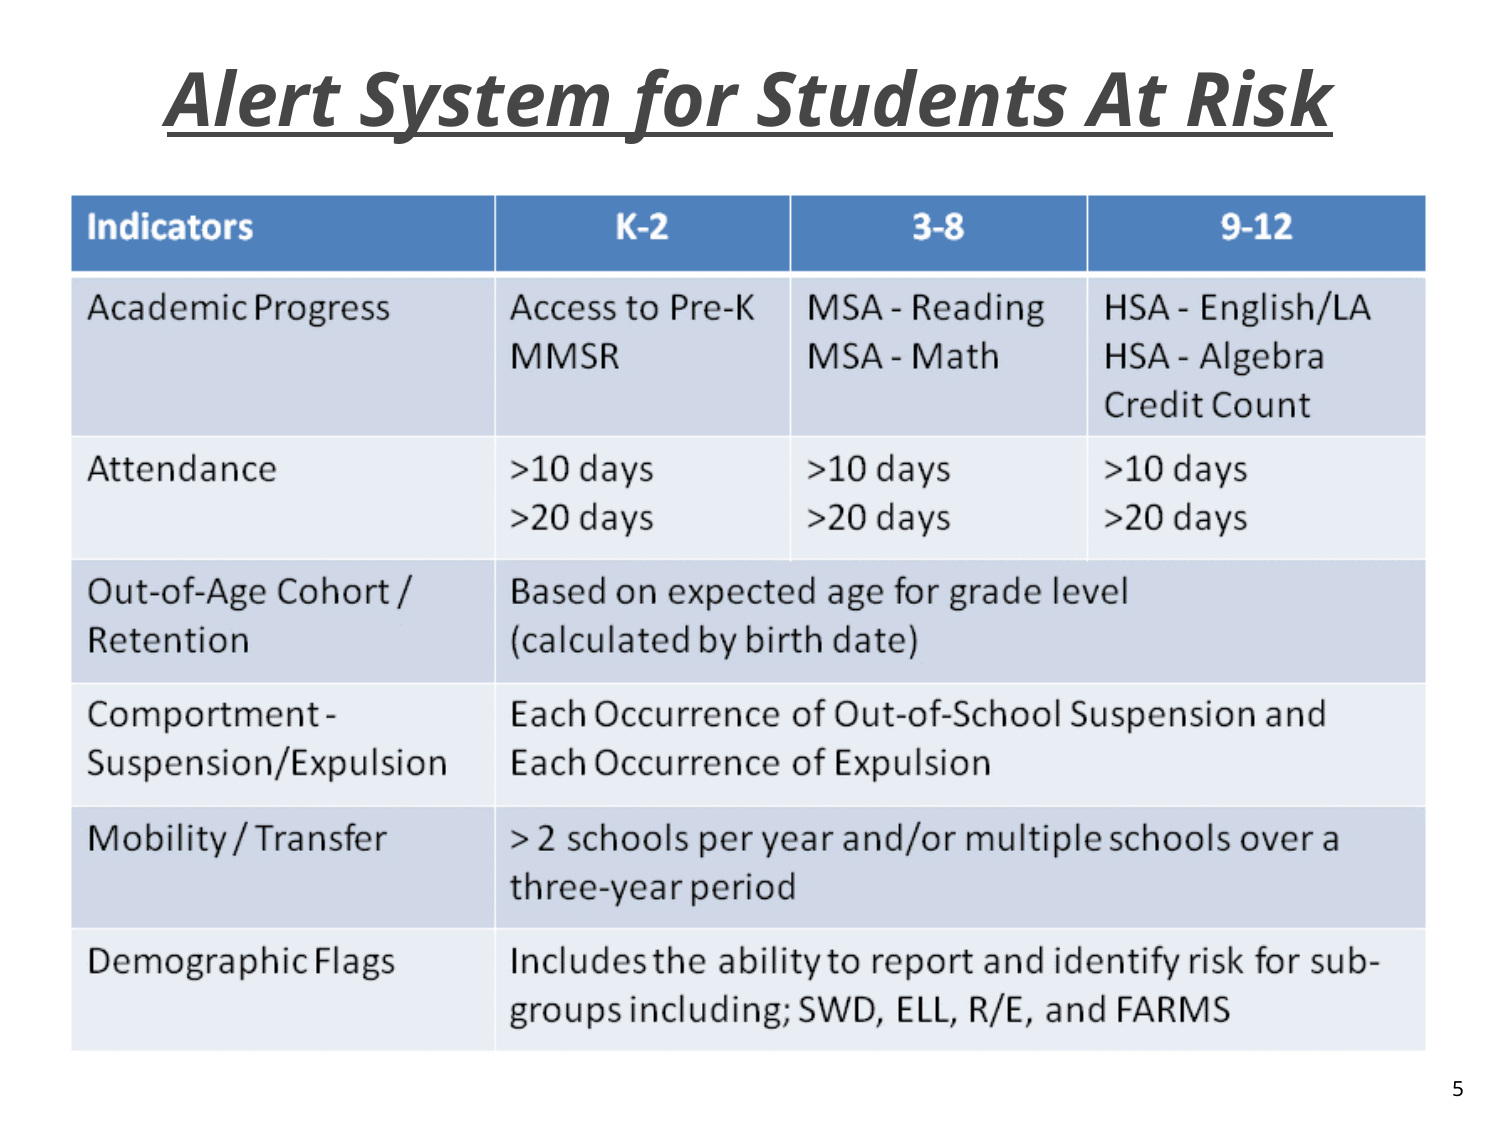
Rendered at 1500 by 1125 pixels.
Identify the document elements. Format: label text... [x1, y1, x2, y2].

slide_number 5 [1418, 1051, 1479, 1112]
title Alert System for Students At Risk [75, 24, 1425, 168]
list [49, 174, 1447, 1072]
